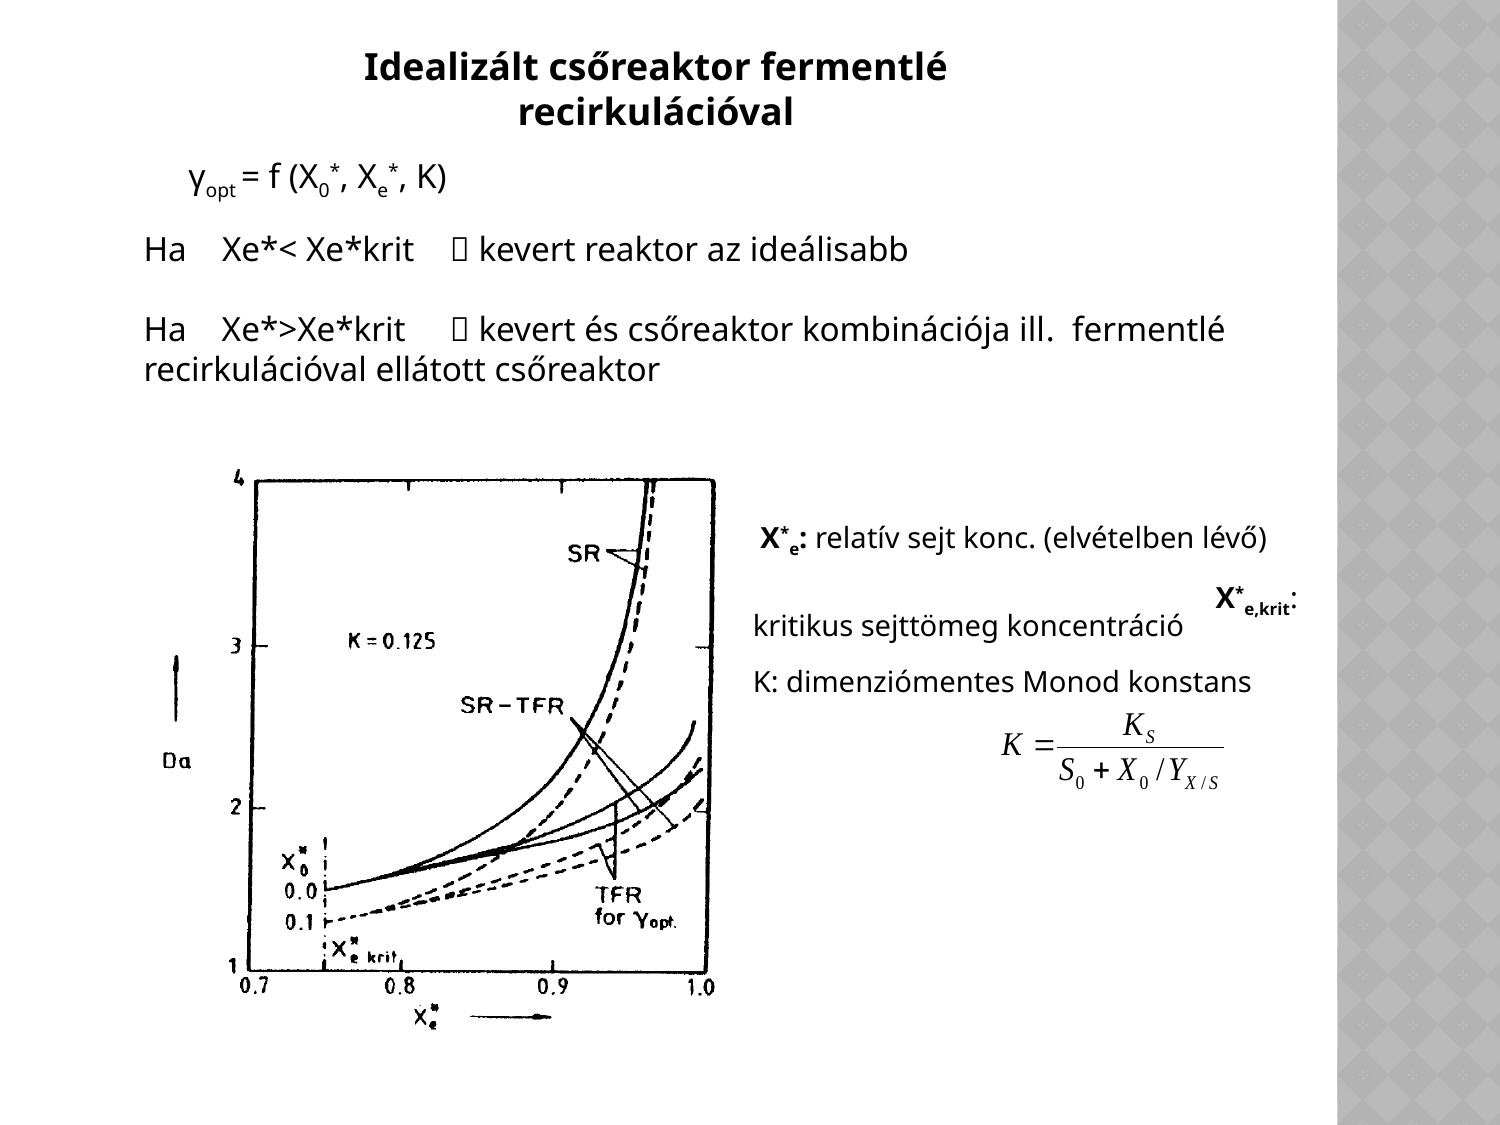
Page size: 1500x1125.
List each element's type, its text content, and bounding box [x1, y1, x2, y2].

text_box X*e: relatív sejt konc. (elvételben lévő) X*e,krit: kritikus sejttömeg koncentráció K: dimenziómentes Monod konstans [743, 515, 1313, 734]
text_box γopt = f (X0*, Xe*, K) Ha Xe*< Xe*krit  kevert reaktor az ideálisabb Ha Xe*>Xe*krit  kevert és csőreaktor kombinációja ill. fermentlé recirkulációval ellátott csőreaktor [128, 152, 1243, 395]
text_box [995, 702, 1231, 798]
text_box Idealizált csőreaktor fermentlé recirkulációval [281, 35, 1032, 140]
picture [140, 433, 739, 1044]
